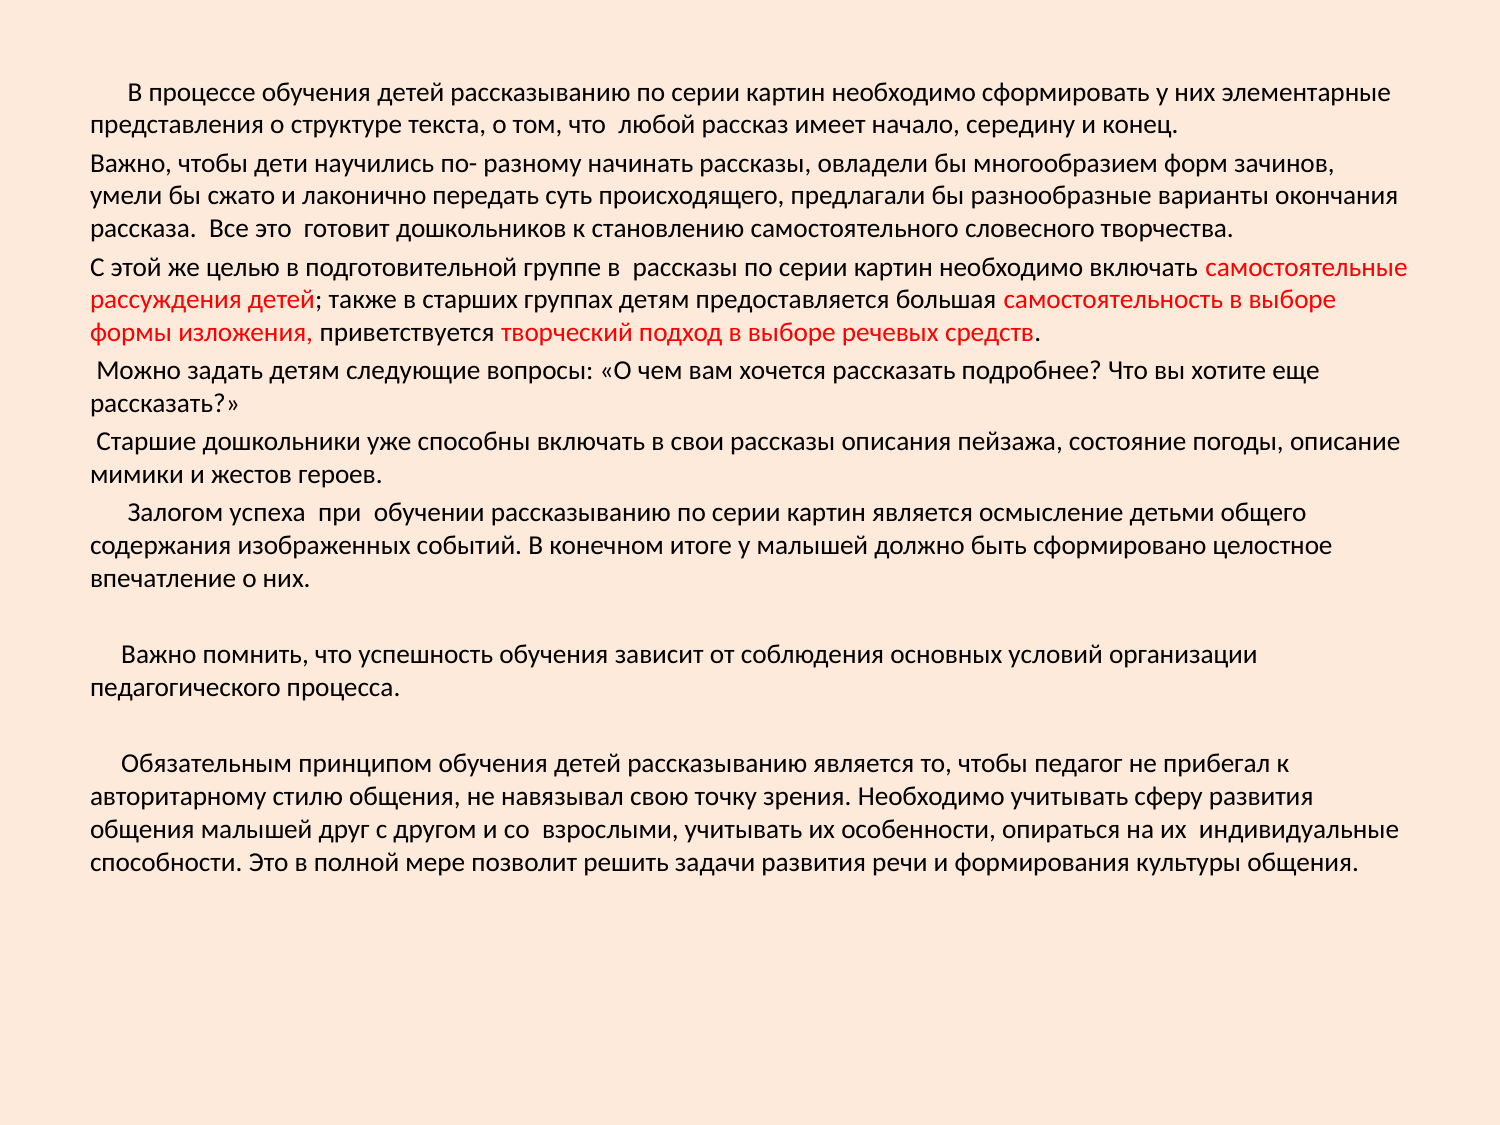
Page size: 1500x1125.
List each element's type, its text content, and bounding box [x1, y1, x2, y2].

list В процессе обучения детей рассказыванию по серии картин необходимо сформировать у них элементарные представления о структуре текста, о том, что любой рассказ имеет начало, середину и конец. Важно, чтобы дети научились по- разному начинать рассказы, овладели бы многообразием форм зачинов, умели бы сжато и лаконично передать суть происходящего, предлагали бы разнообразные варианты окончания рассказа. Все это готовит дошкольников к становлению самостоятельного словесного творчества. С этой же целью в подготовительной группе в рассказы по серии картин необходимо включать самостоятельные рассуждения детей; также в старших группах детям предоставляется большая самостоятельность в выборе формы изложения, приветствуется творческий подход в выборе речевых средств. Можно задать детям следующие вопросы: «О чем вам хочется рассказать подробнее? Что вы хотите еще рассказать?» Старшие дошкольники уже способны включать в свои рассказы описания пейзажа, состояние погоды, описание мимики и жестов героев. Залогом успеха при обучении рассказыванию по серии картин является осмысление детьми общего содержания изображенных событий. В конечном итоге у малышей должно быть сформировано целостное впечатление о них. Важно помнить, что успешность обучения зависит от соблюдения основных условий организации педагогического процесса. Обязательным принципом обучения детей рассказыванию является то, чтобы педагог не прибегал к авторитарному стилю общения, не навязывал свою точку зрения. Необходимо учитывать сферу развития общения малышей друг с другом и со взрослыми, учитывать их особенности, опираться на их индивидуальные способности. Это в полной мере позволит решить задачи развития речи и формирования культуры общения. [75, 66, 1425, 1005]
